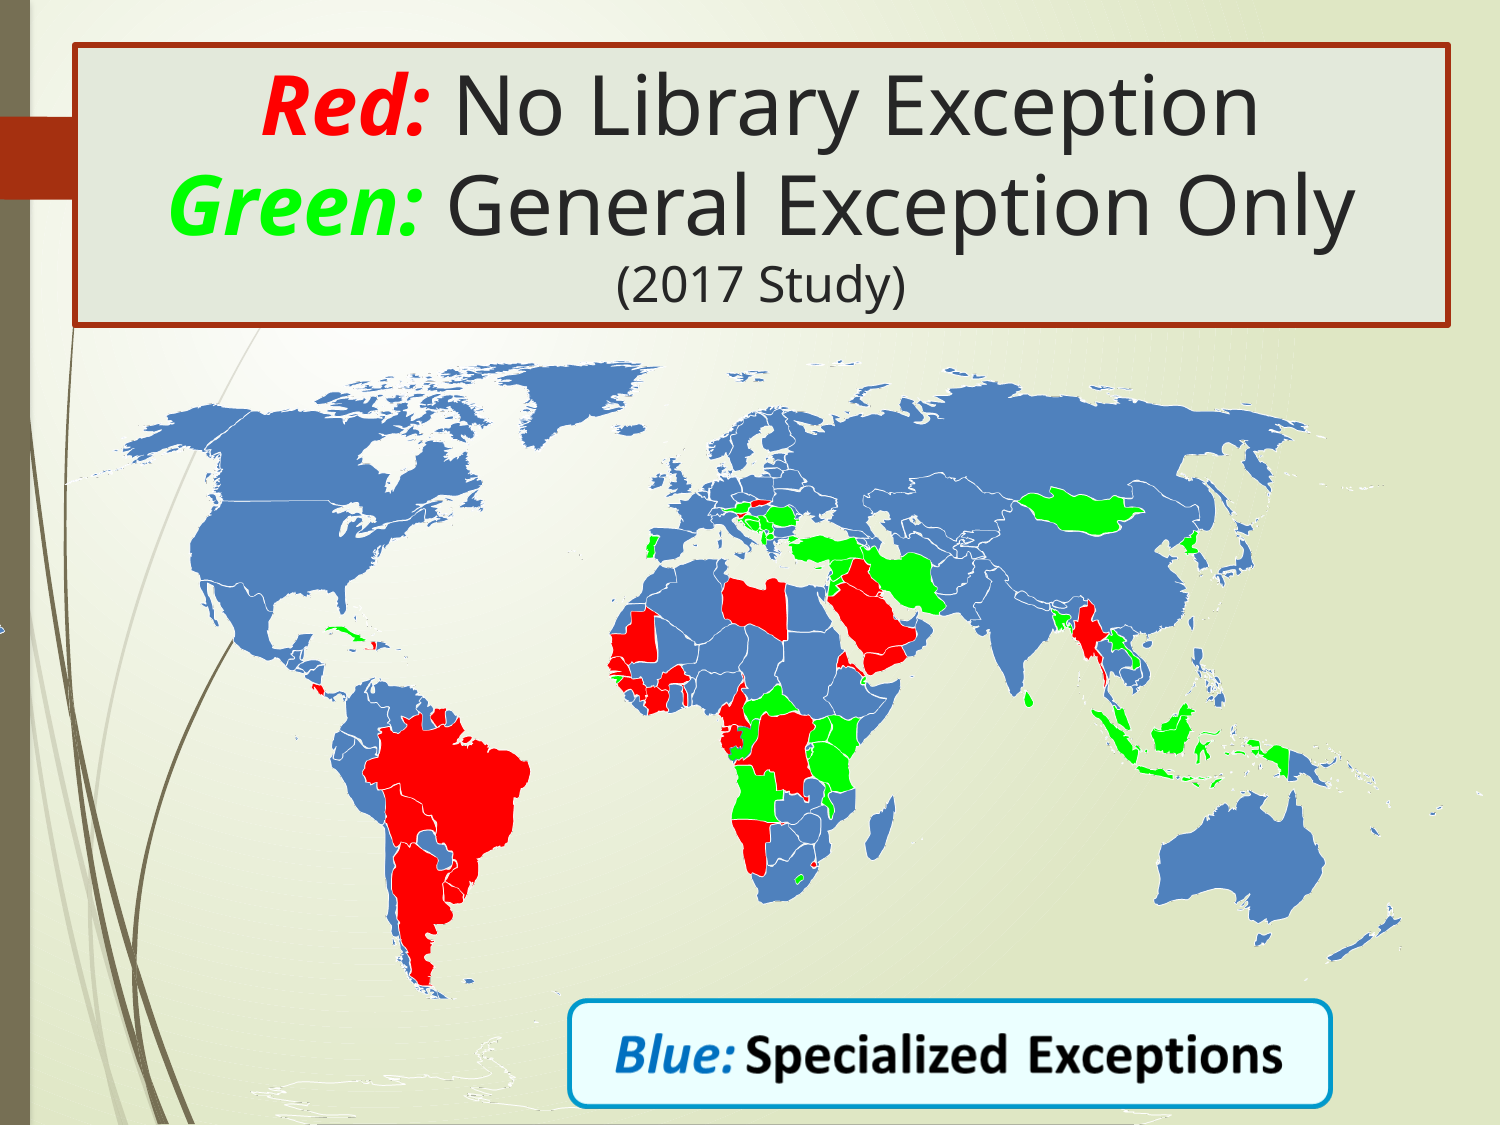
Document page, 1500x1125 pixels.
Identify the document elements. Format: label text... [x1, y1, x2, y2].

picture [0, 358, 1483, 1125]
title Red: No Library Exception Green: General Exception Only (2017 Study) [75, 45, 1448, 325]
